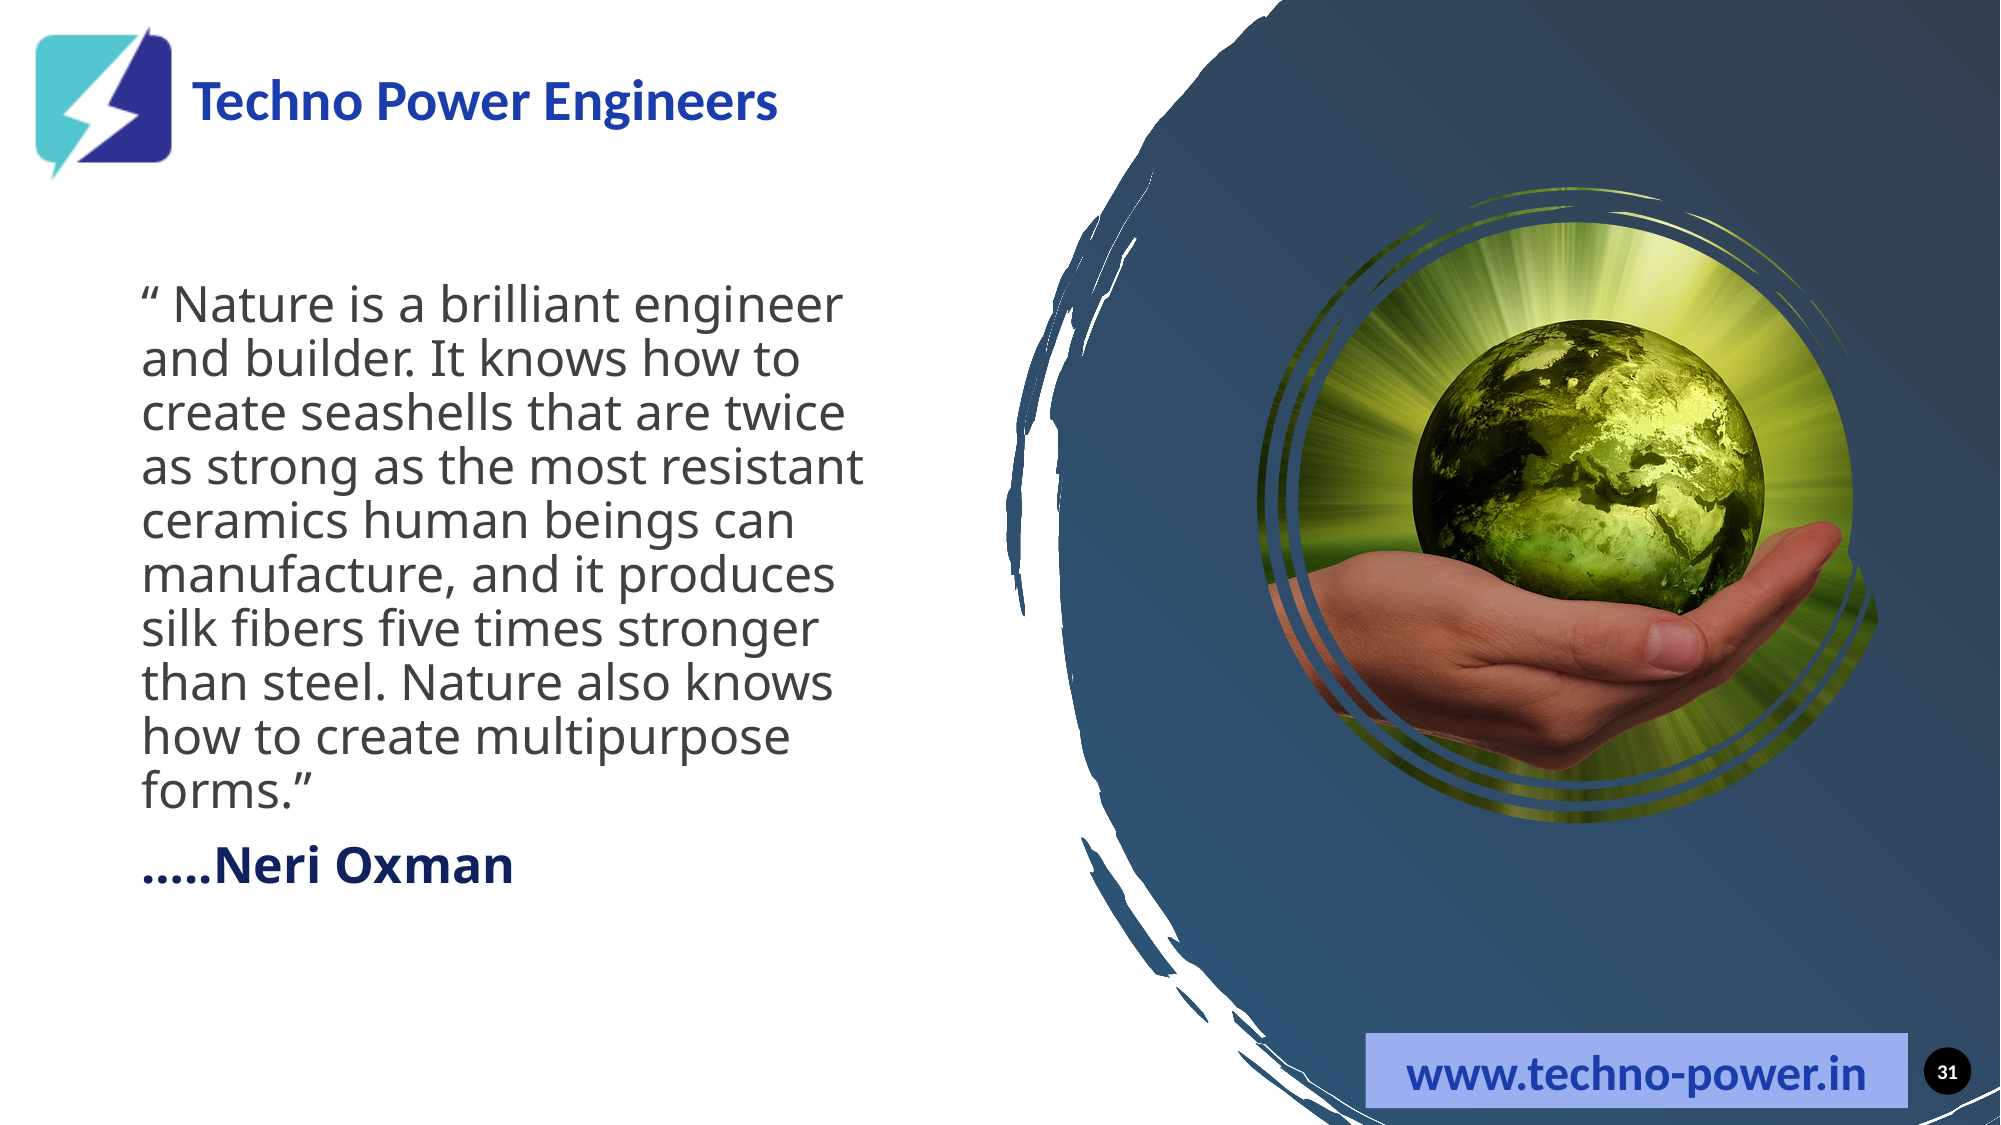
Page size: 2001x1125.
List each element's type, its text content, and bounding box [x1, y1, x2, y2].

picture [9, 21, 201, 188]
picture [1257, 187, 1879, 823]
slide_number 31 [1923, 1047, 1972, 1095]
list “ Nature is a brilliant engineer and builder. It knows how to create seashells that are twice as strong as the most resistant ceramics human beings can manufacture, and it produces silk fibers five times stronger than steel. Nature also knows how to create multipurpose forms.” …..Neri Oxman [141, 279, 911, 956]
text_box Techno Power Engineers [201, 54, 842, 140]
text_box www.techno-power.in [1365, 1033, 1908, 1109]
